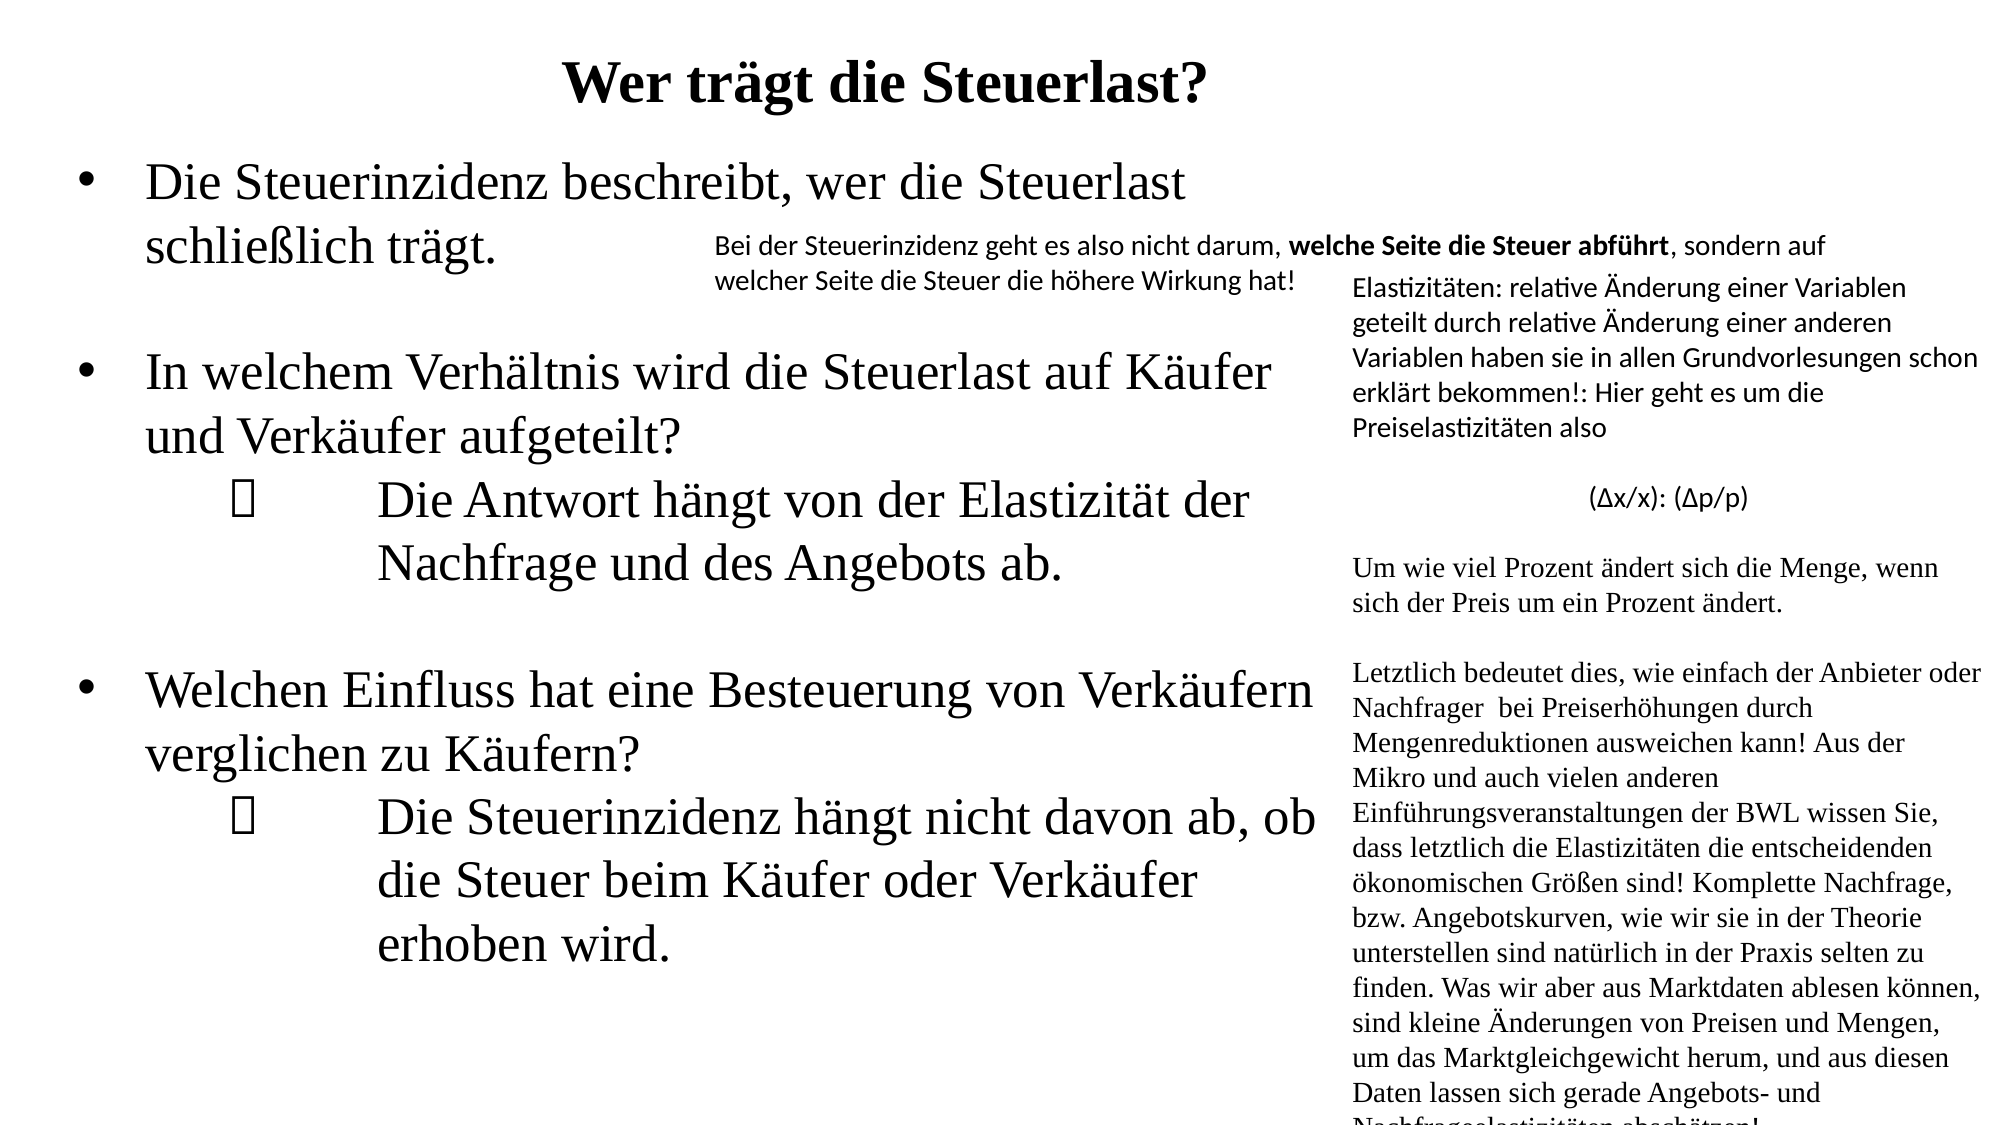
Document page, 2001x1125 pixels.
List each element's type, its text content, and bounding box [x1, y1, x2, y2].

text_box Bei der Steuerinzidenz geht es also nicht darum, welche Seite die Steuer abführt, sondern auf welcher Seite die Steuer die höhere Wirkung hat! [699, 218, 1872, 304]
text_box Elastizitäten: relative Änderung einer Variablen geteilt durch relative Änderung einer anderen Variablen haben sie in allen Grundvorlesungen schon erklärt bekommen!: Hier geht es um die Preiselastizitäten also (∆x/x): (∆p/p) Um wie viel Prozent ändert sich die Menge, wenn sich der Preis um ein Prozent ändert. Letztlich bedeutet dies, wie einfach der Anbieter oder Nachfrager bei Preiserhöhungen durch Mengenreduktionen ausweichen kann! Aus der Mikro und auch vielen anderen Einführungsveranstaltungen der BWL wissen Sie, dass letztlich die Elastizitäten die entscheidenden ökonomischen Größen sind! Komplette Nachfrage, bzw. Angebotskurven, wie wir sie in der Theorie unterstellen sind natürlich in der Praxis selten zu finden. Was wir aber aus Marktdaten ablesen können, sind kleine Änderungen von Preisen und Mengen, um das Marktgleichgewicht herum, und aus diesen Daten lassen sich gerade Angebots- und Nachfrageelastizitäten abschätzen! [1337, 261, 2000, 1125]
text_box Wer trägt die Steuerlast? [262, 17, 1509, 140]
text_box Die Steuerinzidenz beschreibt, wer die Steuerlast schließlich trägt. In welchem Verhältnis wird die Steuerlast auf Käufer und Verkäufer aufgeteilt?  Die Antwort hängt von der Elastizität der Nachfrage und des Angebots ab. Welchen Einfluss hat eine Besteuerung von Verkäufern verglichen zu Käufern?  Die Steuerinzidenz hängt nicht davon ab, ob die Steuer beim Käufer oder Verkäufer erhoben wird. [62, 139, 1338, 980]
